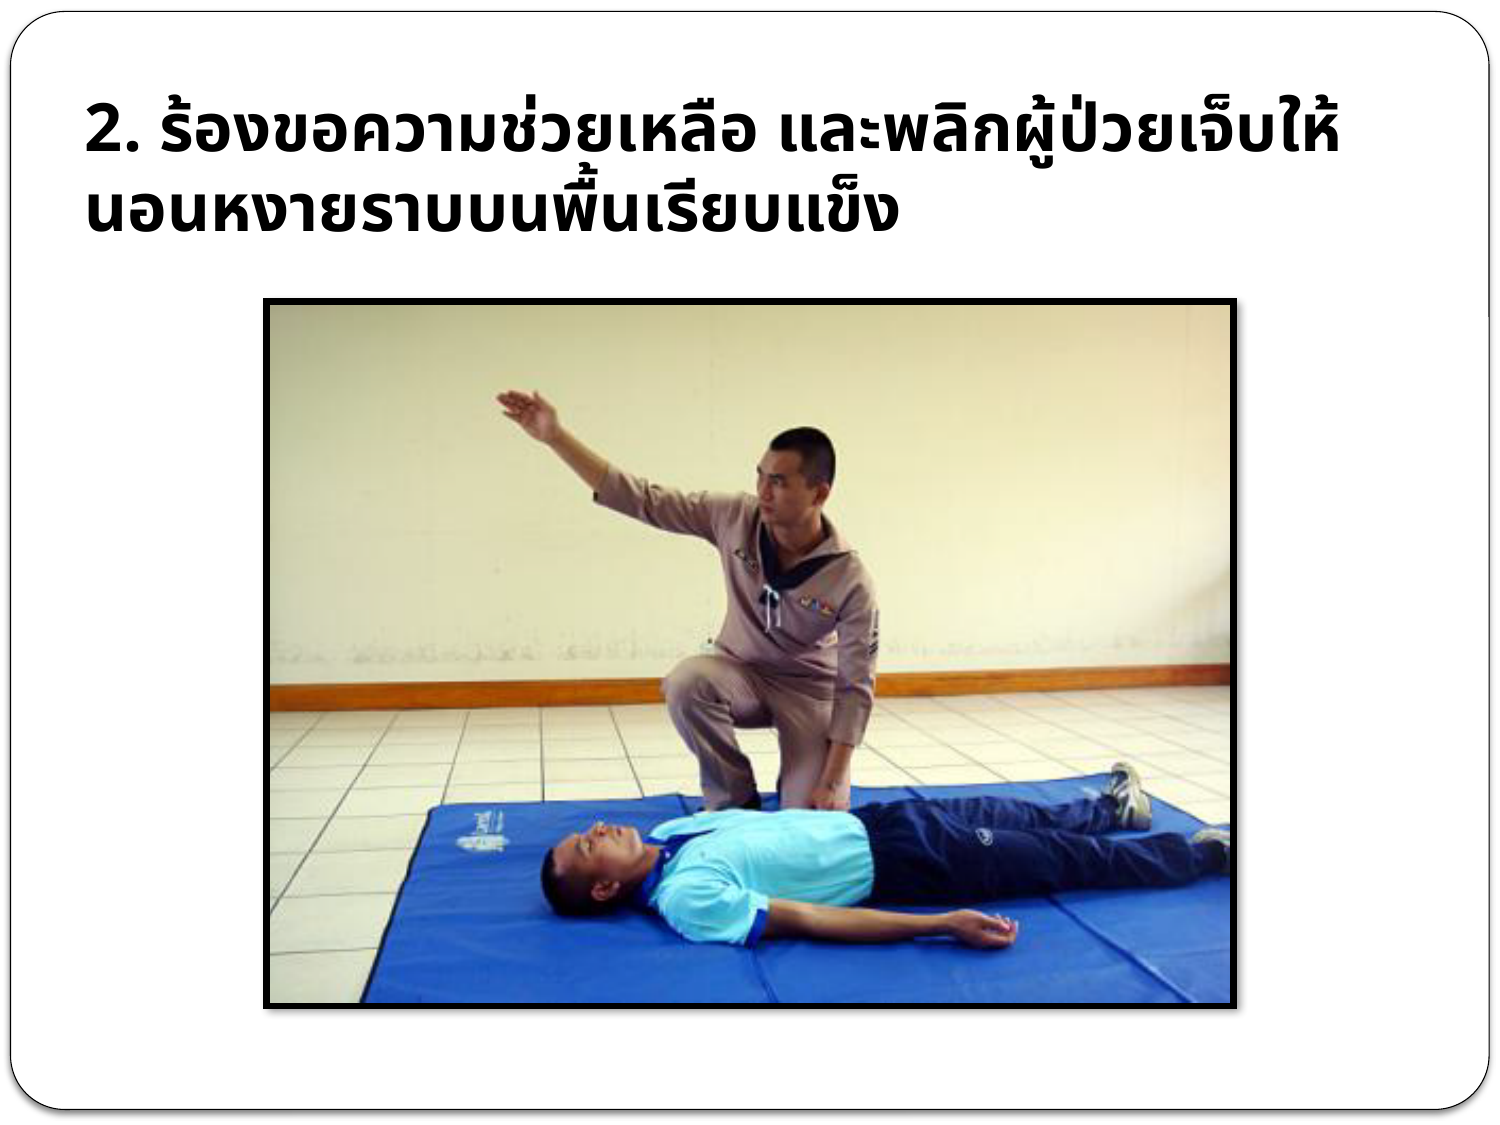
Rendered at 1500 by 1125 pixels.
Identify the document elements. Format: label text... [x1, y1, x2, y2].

title 2. ร้องขอความช่วยเหลือ และพลิกผู้ป่วยเจ็บให้นอนหงายราบบนพื้นเรียบแข็ง [70, 70, 1465, 340]
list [269, 304, 1231, 1003]
